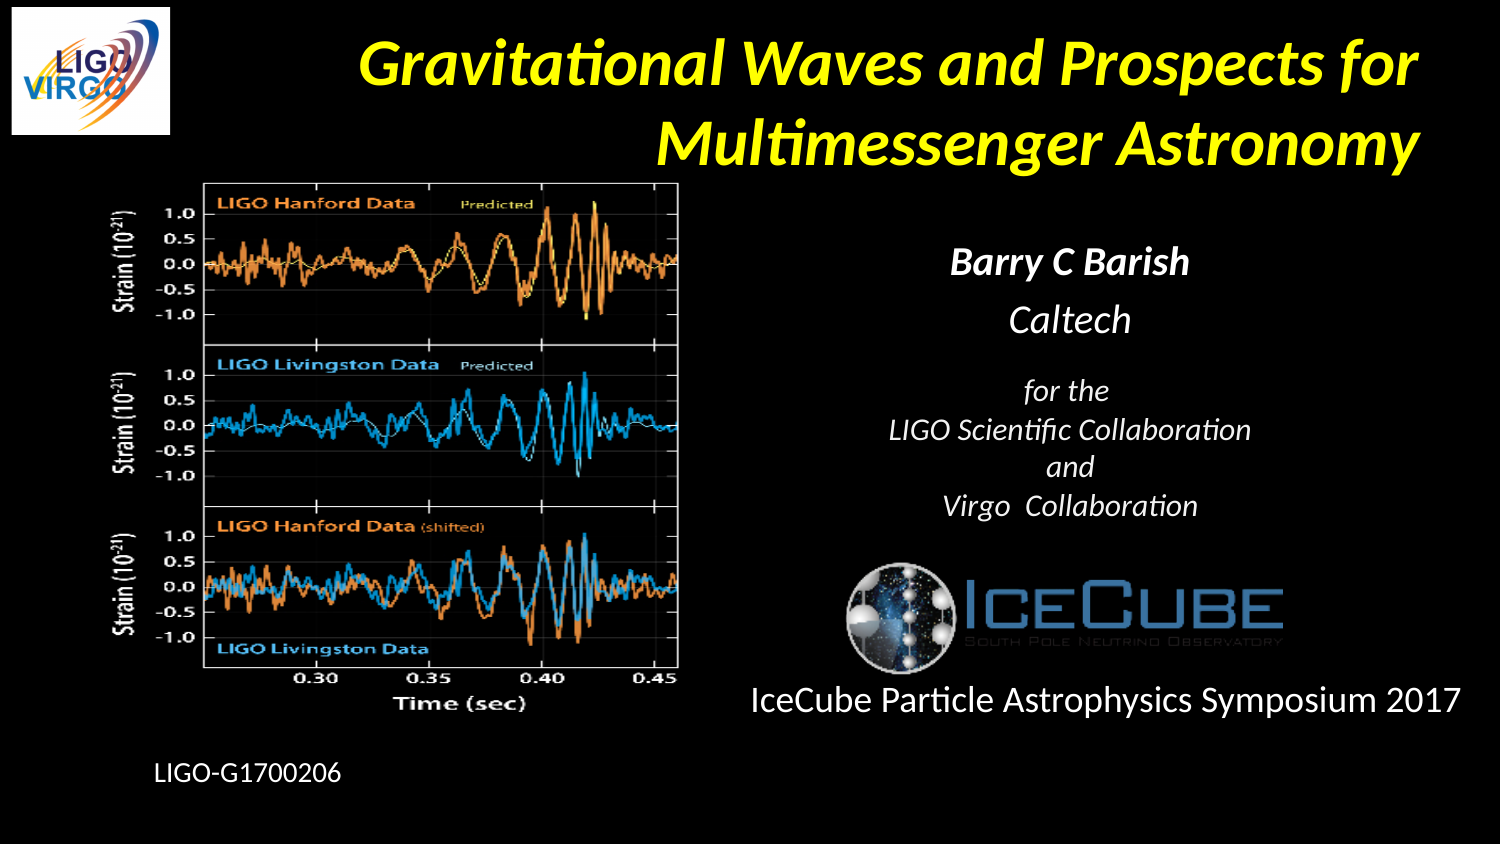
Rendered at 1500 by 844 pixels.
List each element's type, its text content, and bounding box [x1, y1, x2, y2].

picture [36, 153, 764, 729]
title Gravitational Waves and Prospects for Multimessenger Astronomy [0, 26, 1436, 171]
text_box IceCube Particle Astrophysics Symposium 2017 [768, 667, 1486, 728]
picture [844, 561, 1283, 678]
picture [11, 7, 171, 136]
subtitle Barry C Barish Caltech for the LIGO Scientific Collaboration and Virgo Collaboration [768, 227, 1409, 580]
